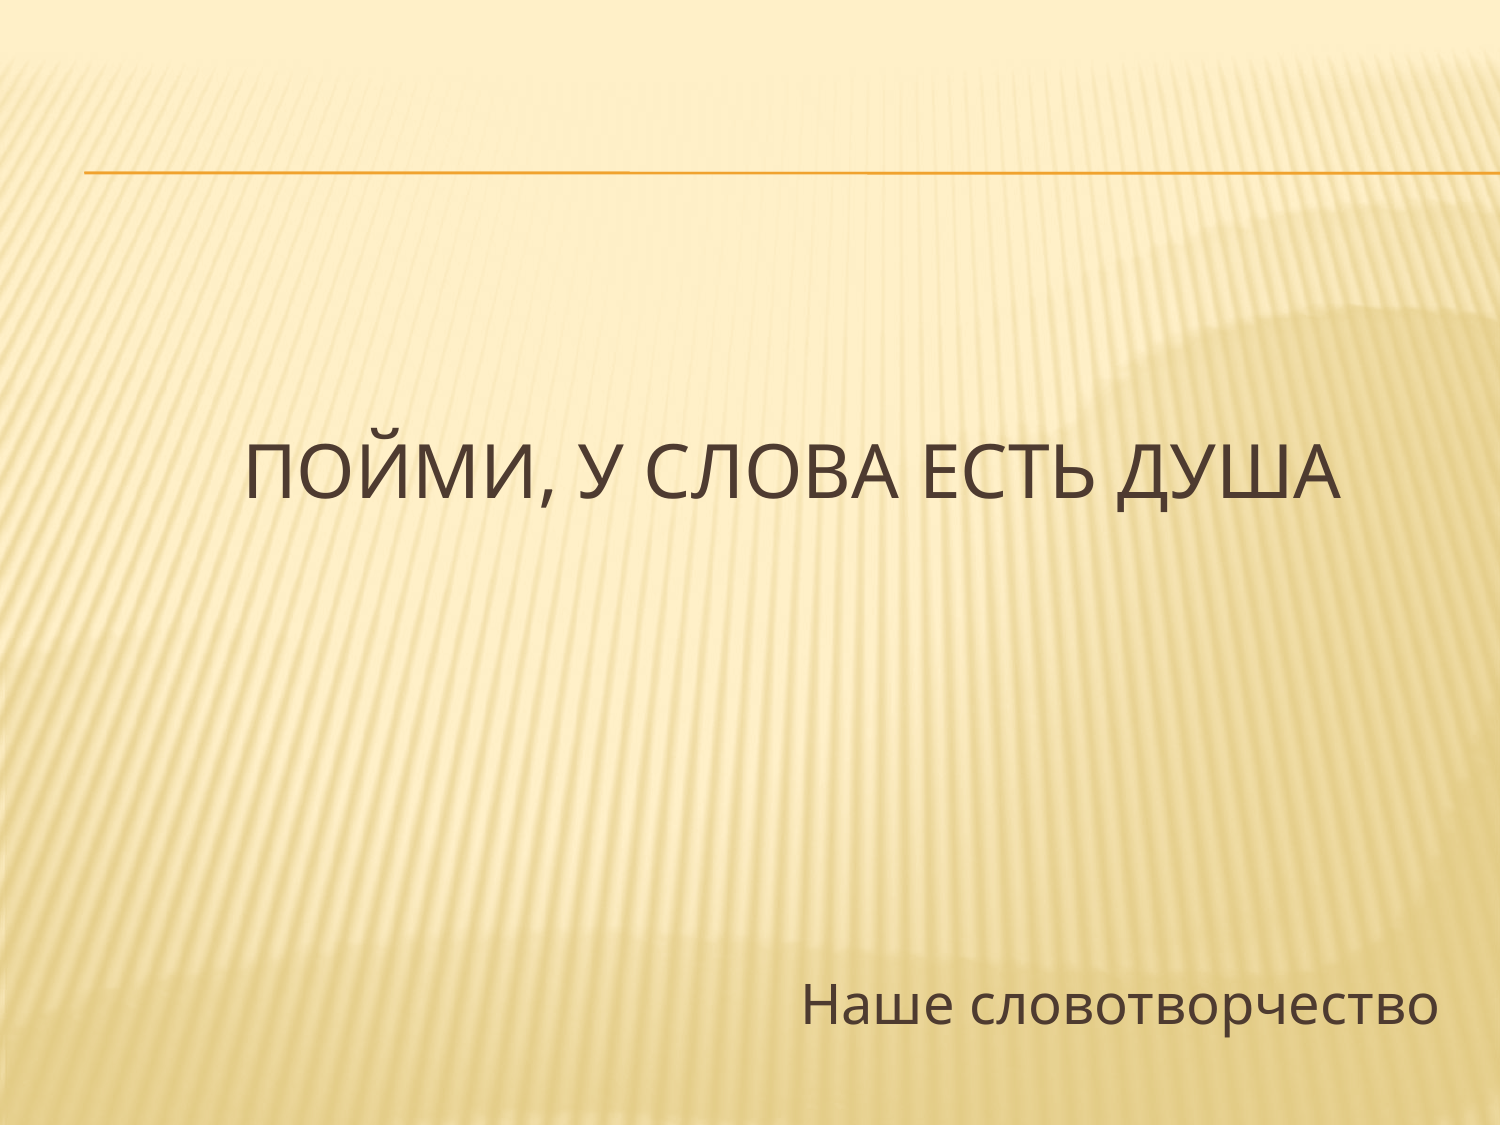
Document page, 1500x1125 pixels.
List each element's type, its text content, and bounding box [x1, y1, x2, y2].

title Пойми, у слова есть душа [117, 375, 1468, 563]
list Наше словотворчество [785, 960, 1465, 1090]
